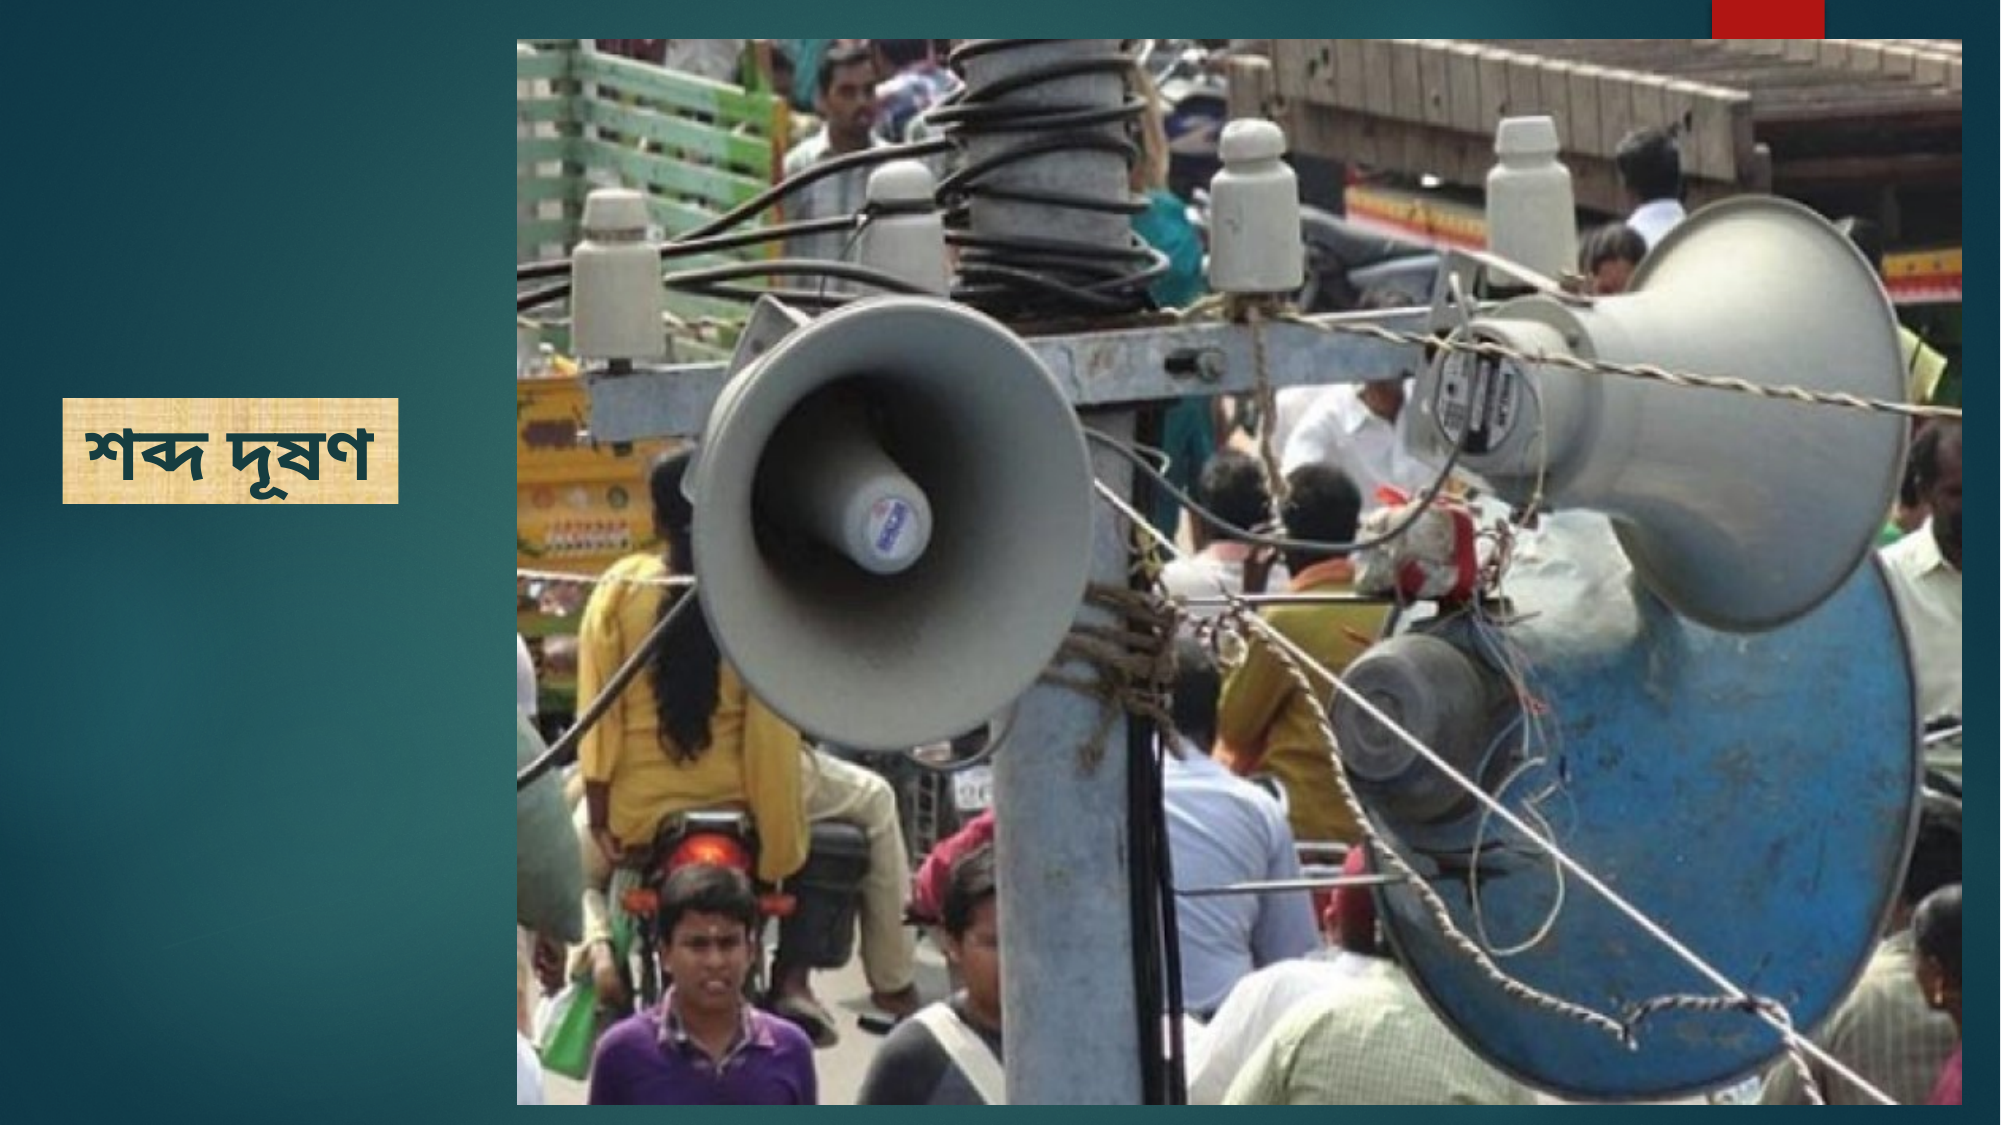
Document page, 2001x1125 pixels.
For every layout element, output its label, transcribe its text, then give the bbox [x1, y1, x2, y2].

text_box শব্দ দূষণ [62, 398, 399, 504]
picture [0, 0, 1962, 1125]
